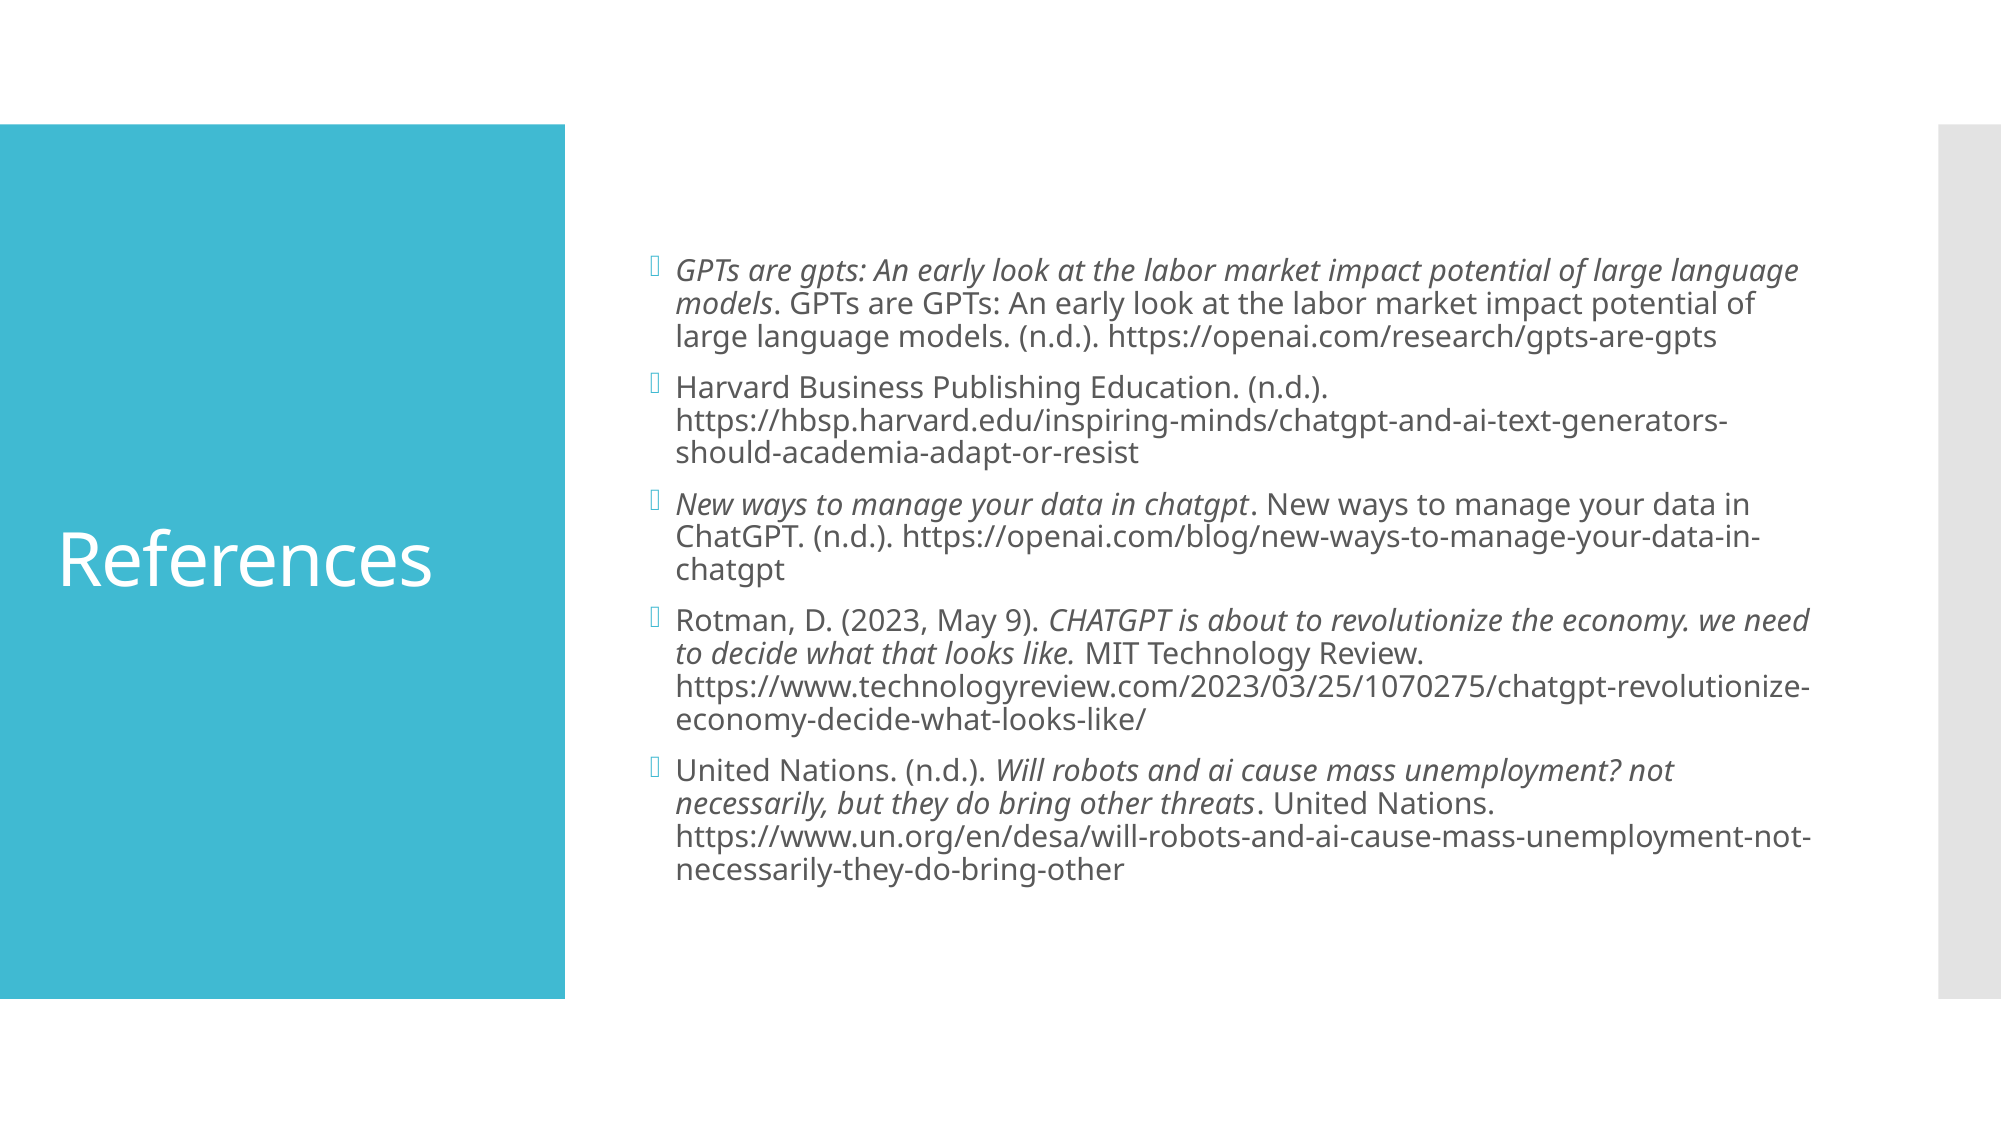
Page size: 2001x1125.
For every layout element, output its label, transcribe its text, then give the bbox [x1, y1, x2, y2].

title References [41, 184, 525, 940]
list GPTs are gpts: An early look at the labor market impact potential of large language models. GPTs are GPTs: An early look at the labor market impact potential of large language models. (n.d.). https://openai.com/research/gpts-are-gpts Harvard Business Publishing Education. (n.d.). https://hbsp.harvard.edu/inspiring-minds/chatgpt-and-ai-text-generators-should-academia-adapt-or-resist New ways to manage your data in chatgpt. New ways to manage your data in ChatGPT. (n.d.). https://openai.com/blog/new-ways-to-manage-your-data-in-chatgpt Rotman, D. (2023, May 9). CHATGPT is about to revolutionize the economy. we need to decide what that looks like. MIT Technology Review. https://www.technologyreview.com/2023/03/25/1070275/chatgpt-revolutionize-economy-decide-what-looks-like/ United Nations. (n.d.). Will robots and ai cause mass unemployment? not necessarily, but they do bring other threats. United Nations. https://www.un.org/en/desa/will-robots-and-ai-cause-mass-unemployment-not-necessarily-they-do-bring-other [634, 141, 1835, 982]
